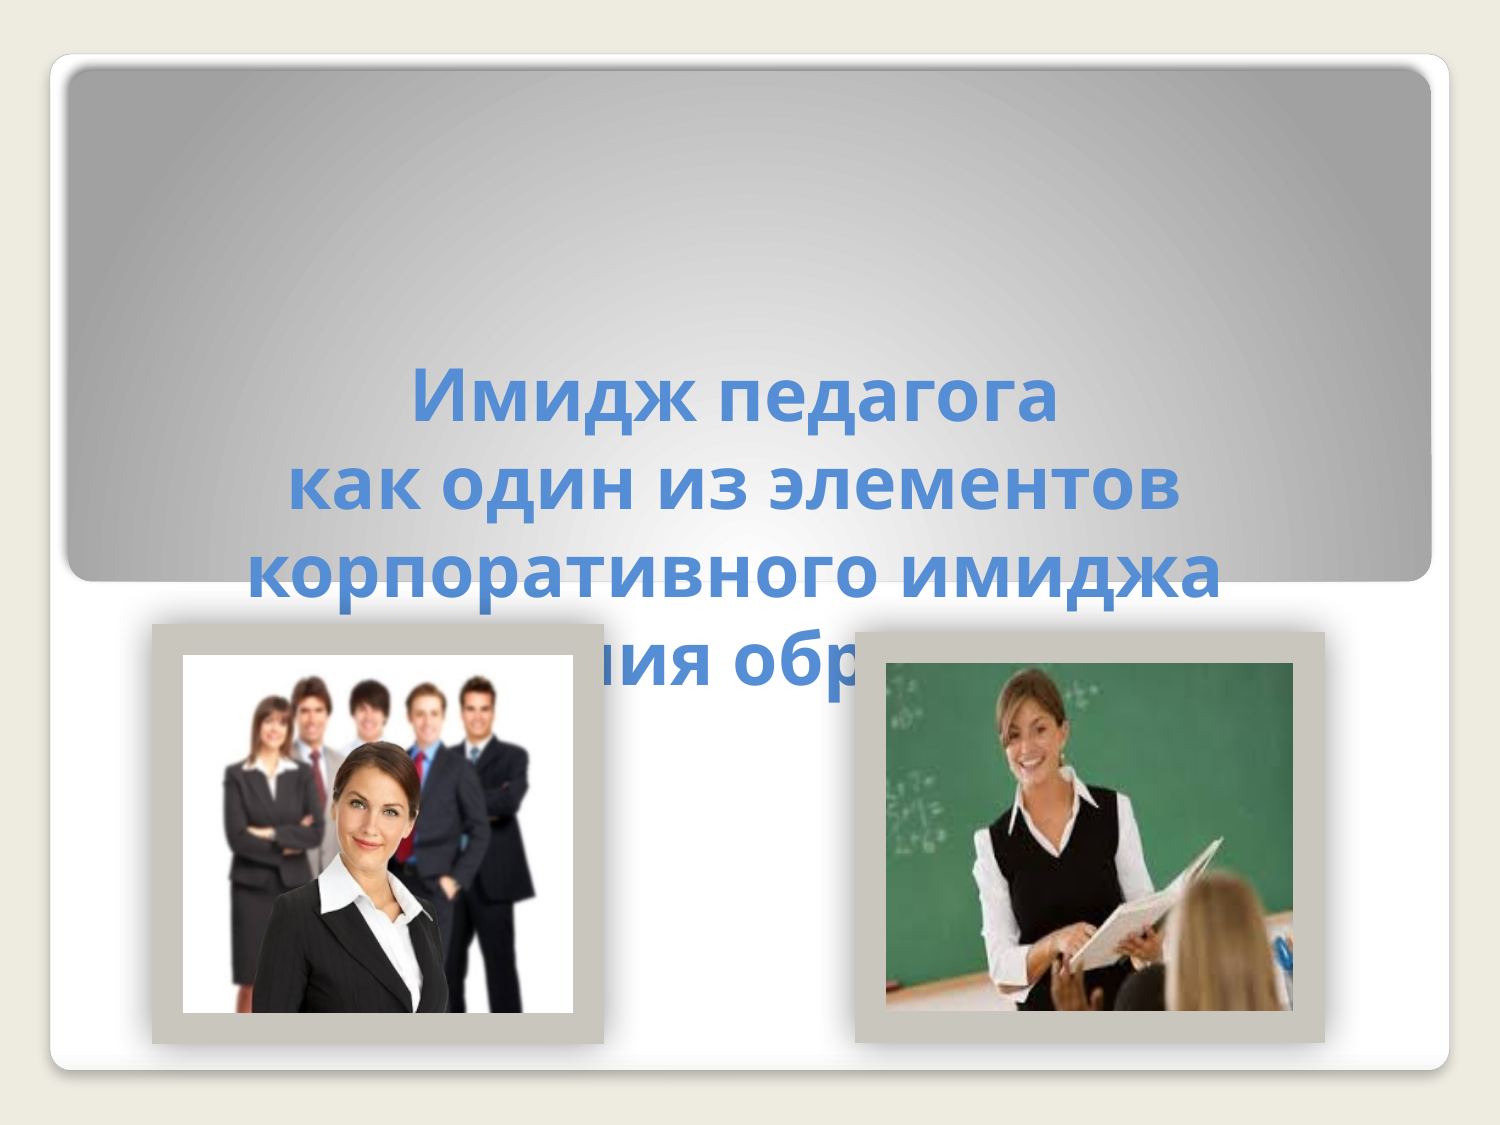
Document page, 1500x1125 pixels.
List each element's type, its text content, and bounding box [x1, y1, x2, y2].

title Имидж педагога как один из элементов корпоративного имиджа учреждения образования [76, 90, 1394, 870]
picture [885, 662, 1294, 1012]
picture [182, 654, 574, 1013]
